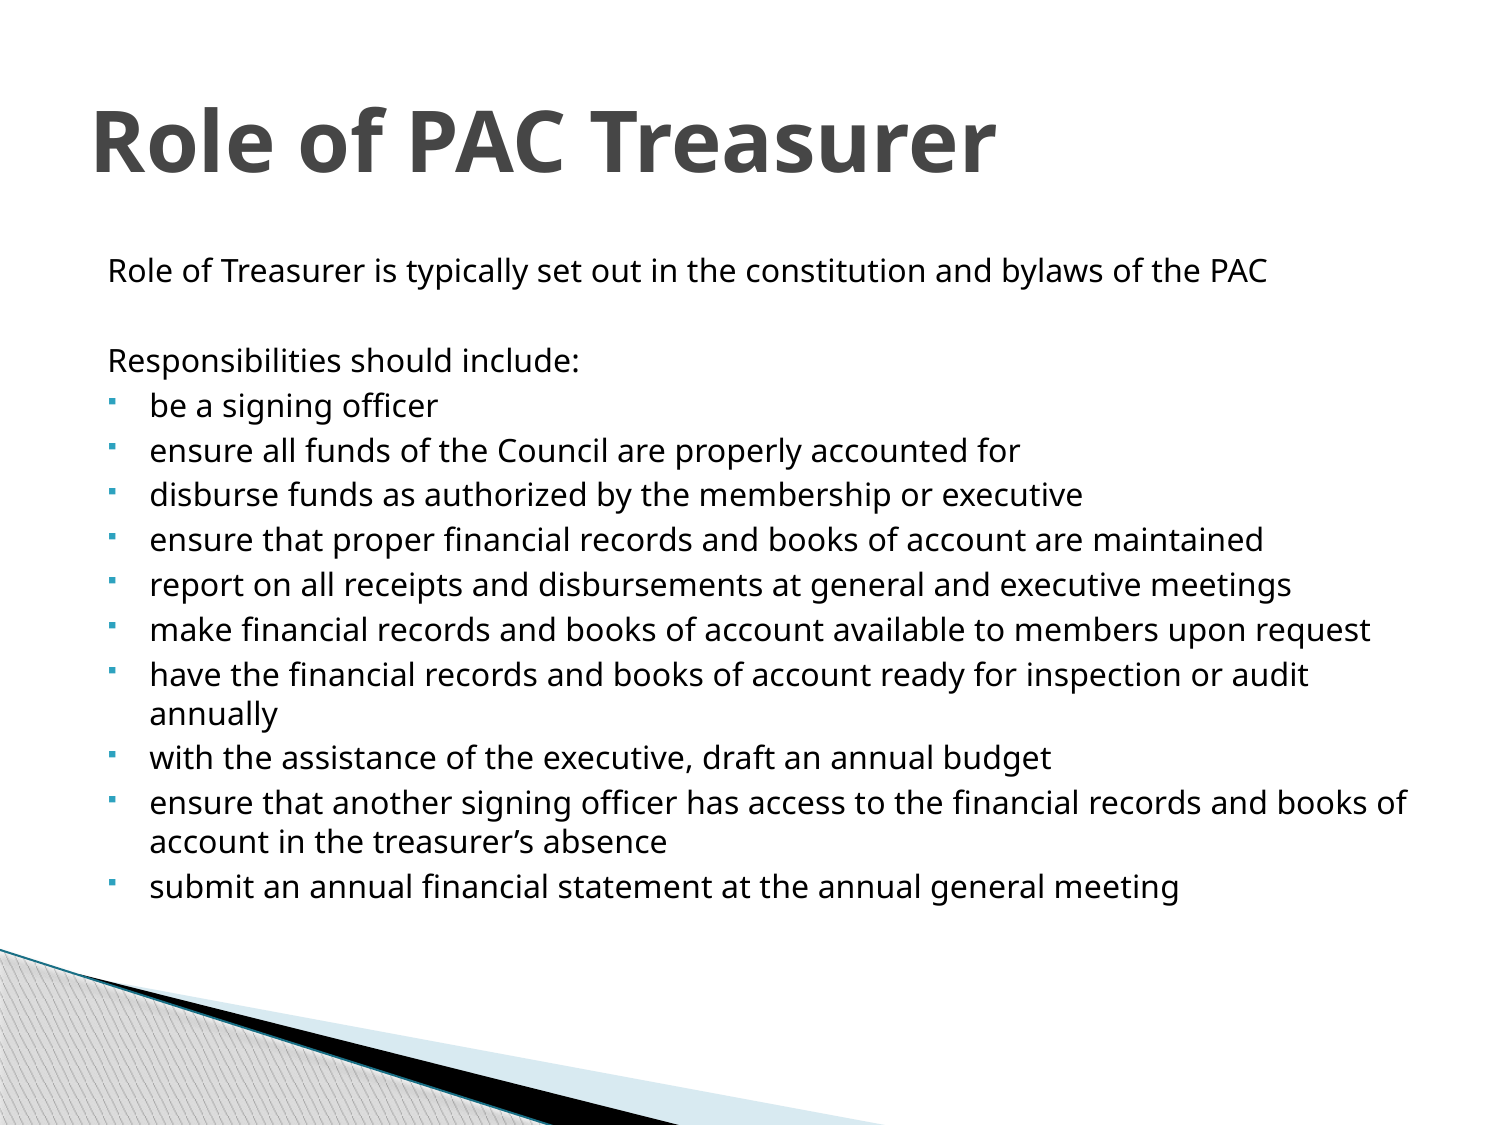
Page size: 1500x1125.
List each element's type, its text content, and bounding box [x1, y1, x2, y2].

list Role of Treasurer is typically set out in the constitution and bylaws of the PAC Responsibilities should include: be a signing officer ensure all funds of the Council are properly accounted for disburse funds as authorized by the membership or executive ensure that proper financial records and books of account are maintained report on all receipts and disbursements at general and executive meetings make financial records and books of account available to members upon request have the financial records and books of account ready for inspection or audit annually with the assistance of the executive, draft an annual budget ensure that another signing officer has access to the financial records and books of account in the treasurer’s absence submit an annual financial statement at the annual general meeting [75, 243, 1425, 917]
title Role of PAC Treasurer [75, 45, 1425, 233]
